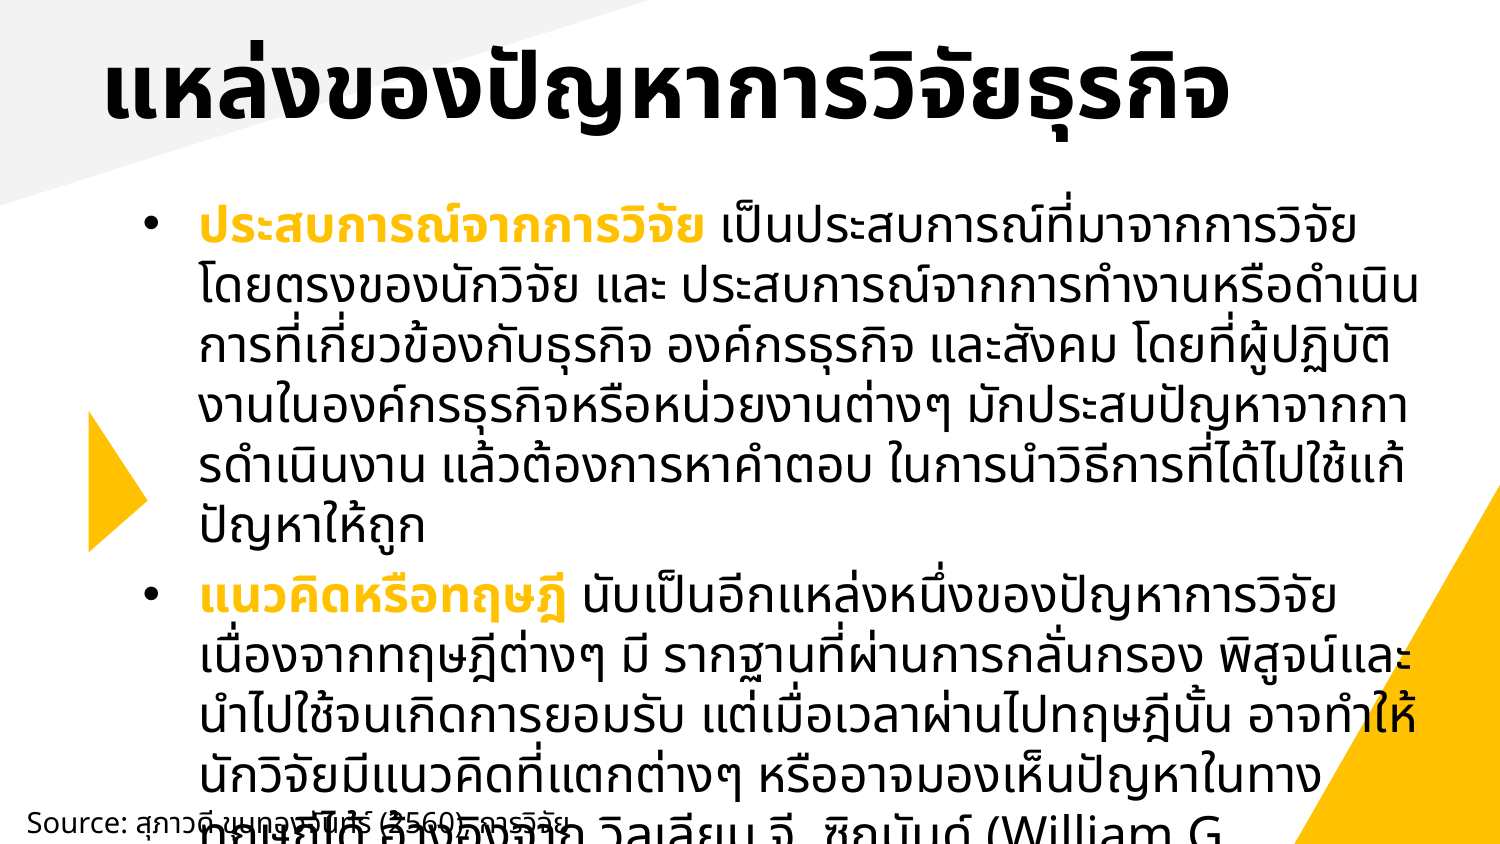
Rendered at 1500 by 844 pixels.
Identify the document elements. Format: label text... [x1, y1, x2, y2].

title แหล่งของปัญหาการวิจัยธุรกิจ [85, 35, 1415, 130]
text_box Source: สุภาวดี ขุนทองจันทร์ (2560), การวิจัยธุรกิจ [11, 797, 617, 844]
text_box ประสบการณ์จากการวิจัย เป็นประสบการณ์ที่มาจากการวิจัยโดยตรงของนักวิจัย และ ประสบการณ์จากการทํางานหรือดําเนินการที่เกี่ยวข้องกับธุรกิจ องค์กรธุรกิจ และสังคม โดยที่ผู้ปฏิบัติงานในองค์กรธุรกิจหรือหน่วยงานต่างๆ มักประสบปัญหาจากการดําเนินงาน แล้วต้องการหาคําตอบ ในการนําวิธีการที่ได้ไปใช้แก้ปัญหาให้ถูก แนวคิดหรือทฤษฎี นับเป็นอีกแหล่งหนึ่งของปัญหาการวิจัย เนื่องจากทฤษฎีต่างๆ มี รากฐานที่ผ่านการกลั่นกรอง พิสูจน์และนําไปใช้จนเกิดการยอมรับ แต่เมื่อเวลาผ่านไปทฤษฎีนั้น อาจทําให้นักวิจัยมีแนวคิดที่แตกต่างๆ หรืออาจมองเห็นปัญหาในทางทฤษฎีได้ อ้างอิงจาก วิลเลียม จี. ซิกมันด์ (William G. Zikrmund, 2013, p. 25) และโดนัลด์ อาร์, คูเปอร์ พาเมลา เอส. ชินด์เลอร์ (Donald R. Cooper Pamela S. Schindler, 2011. p. 14) [127, 185, 1444, 844]
